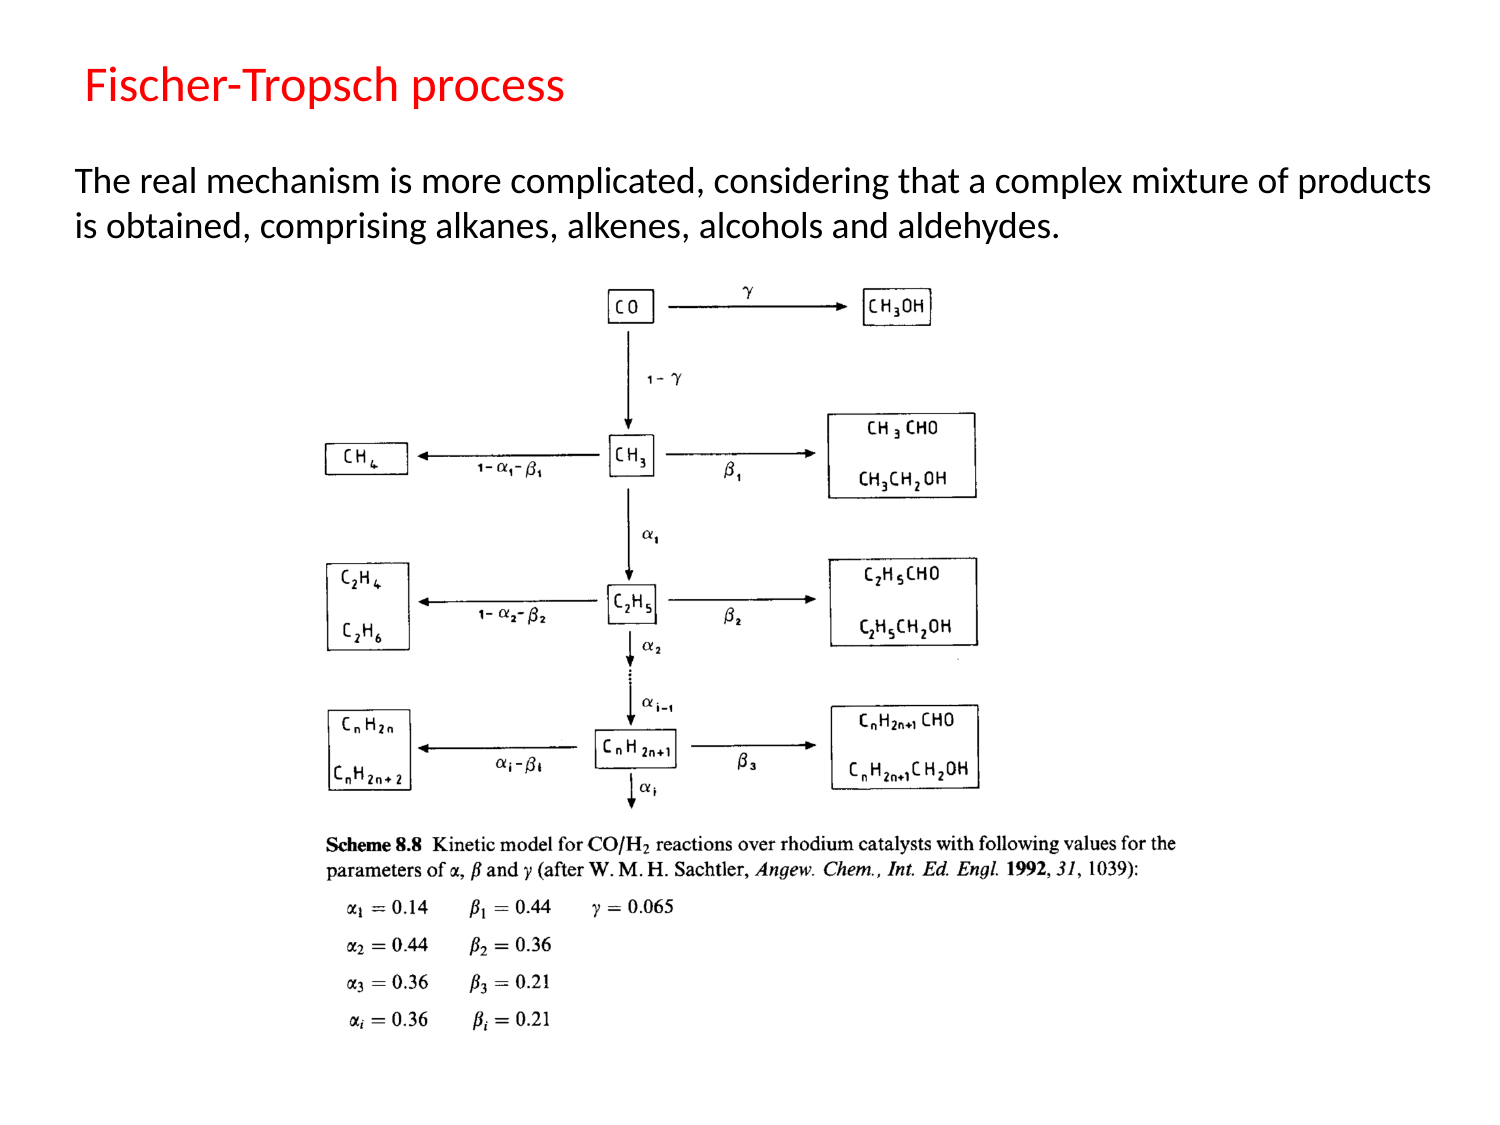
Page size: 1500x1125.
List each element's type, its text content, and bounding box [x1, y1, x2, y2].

picture [306, 278, 1194, 1033]
text_box Fischer-Tropsch process [69, 43, 581, 119]
text_box The real mechanism is more complicated, considering that a complex mixture of products is obtained, comprising alkanes, alkenes, alcohols and aldehydes. [59, 148, 1459, 254]
